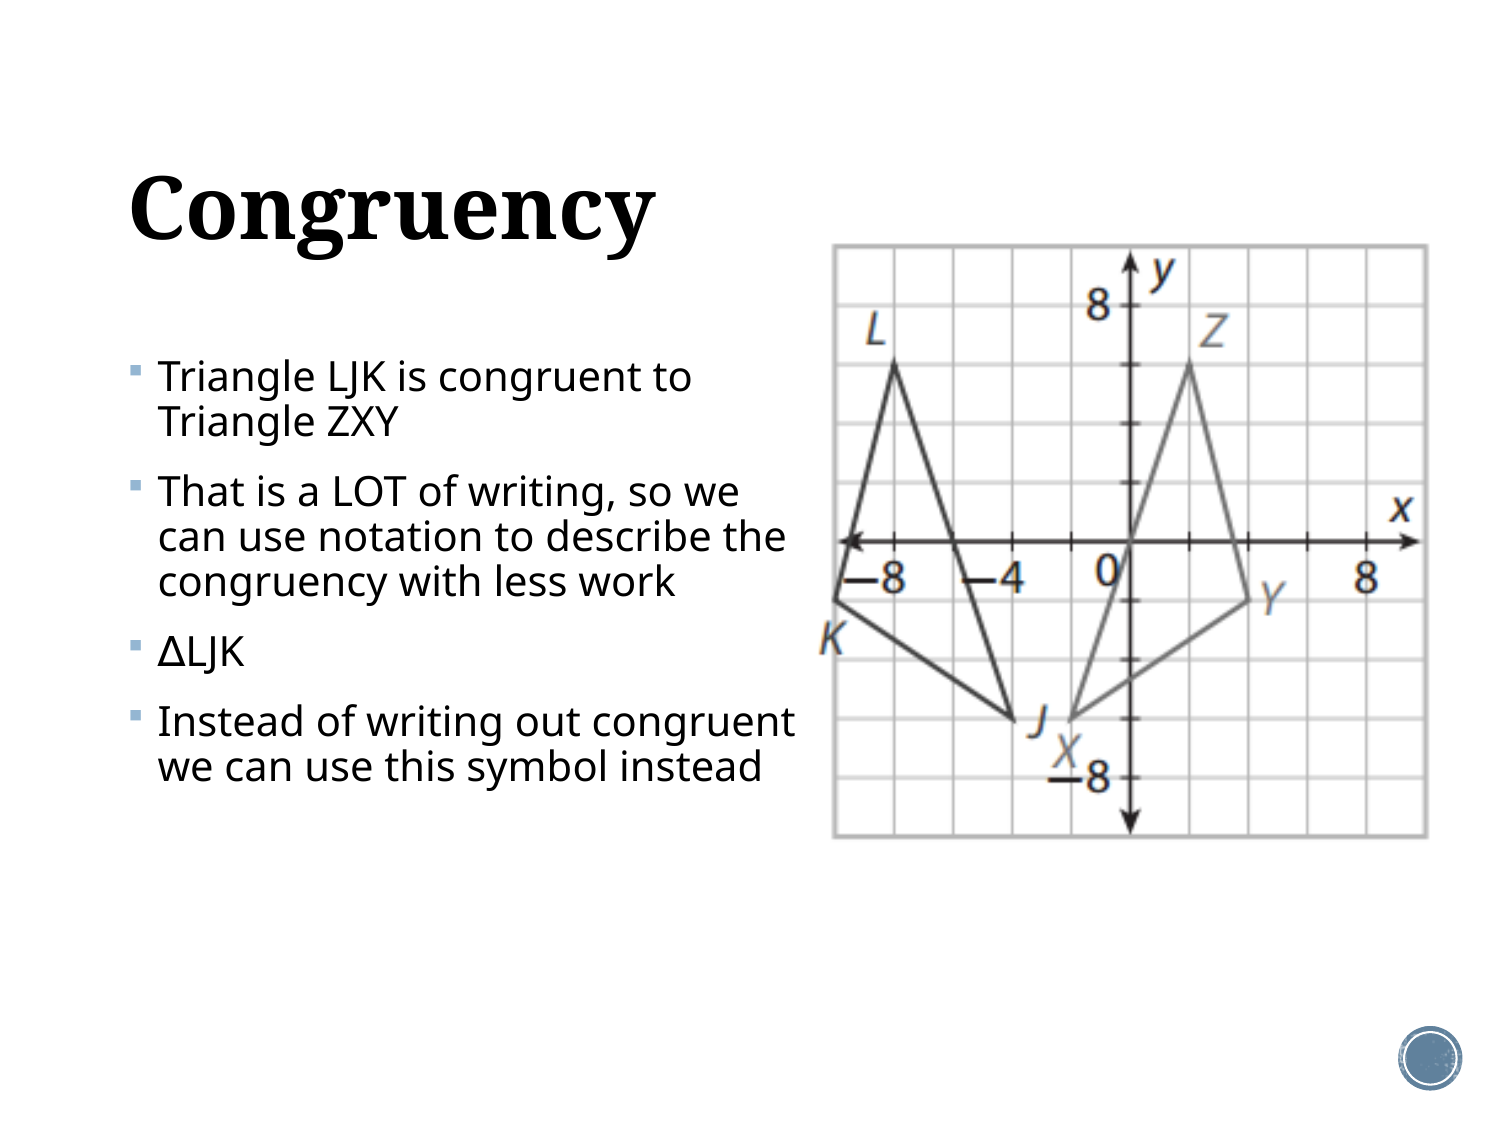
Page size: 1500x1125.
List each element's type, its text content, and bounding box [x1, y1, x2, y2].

title Congruency [112, 79, 1388, 344]
picture [804, 228, 1437, 854]
